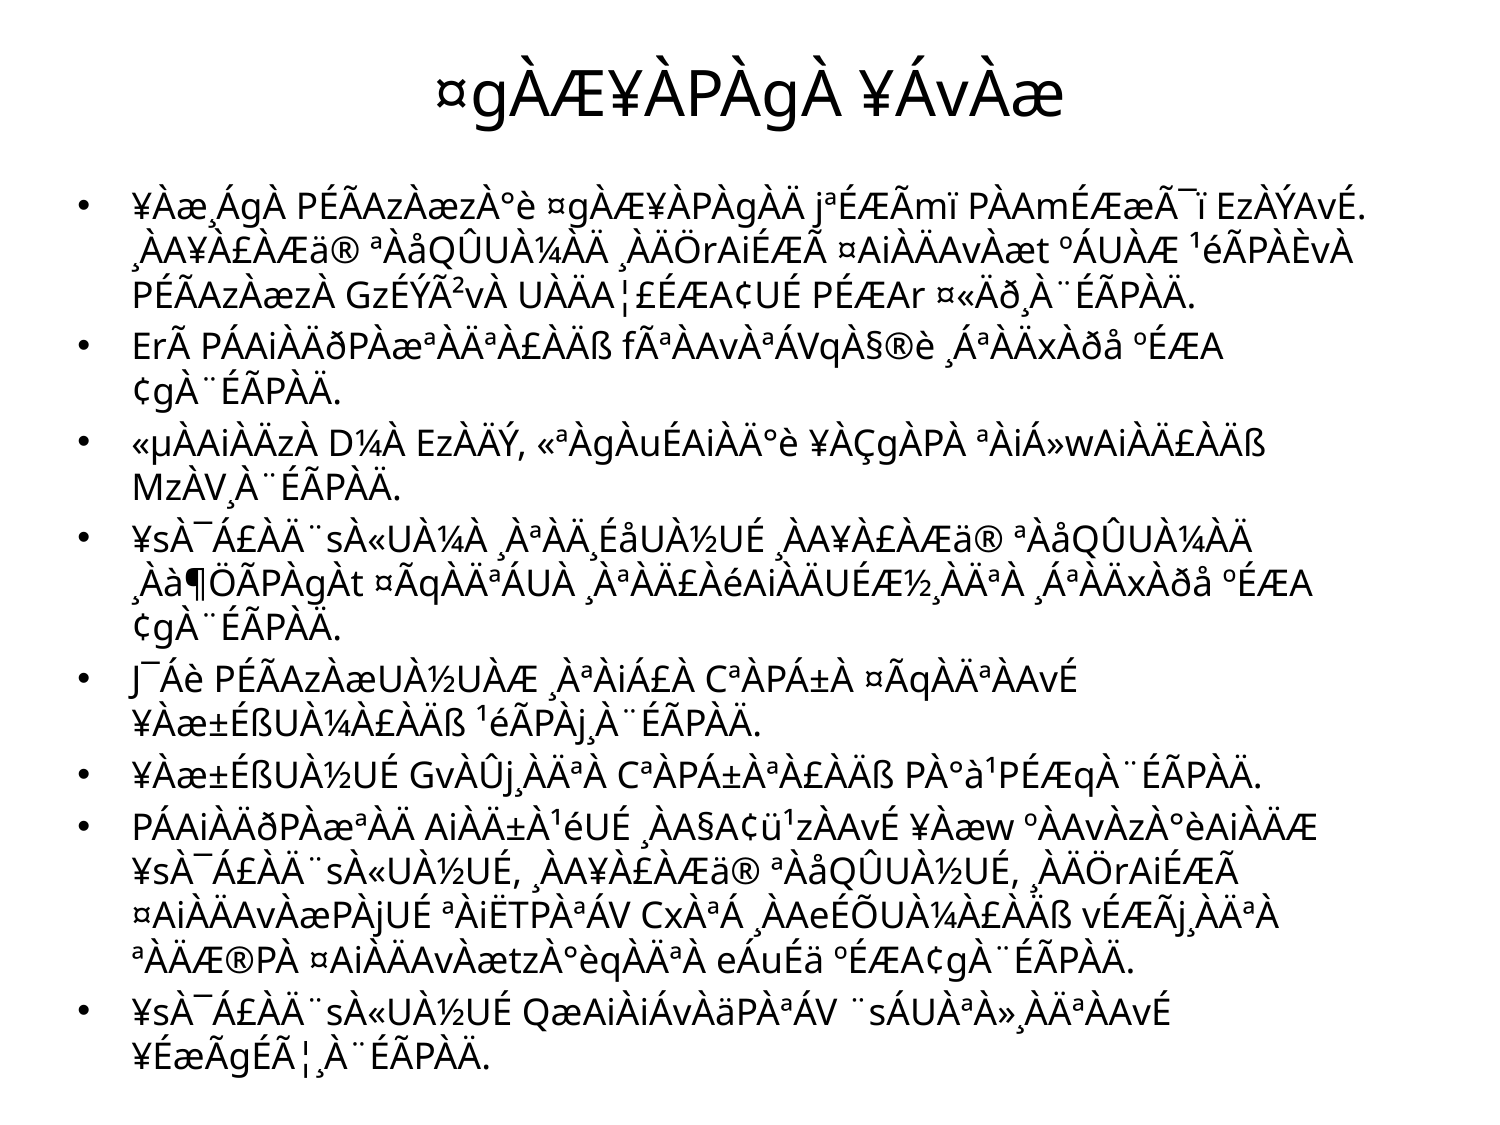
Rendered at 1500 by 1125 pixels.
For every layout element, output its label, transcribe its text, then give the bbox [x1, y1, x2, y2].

list ¥Àæ¸ÁgÀ PÉÃAzÀæzÀ°è ¤gÀÆ¥ÀPÀgÀÄ jªÉÆÃmï PÀAmÉÆæÃ¯ï EzÀÝAvÉ. ¸ÀA¥À£ÀÆä® ªÀåQÛUÀ¼ÀÄ ¸ÀÄÖrAiÉÆÃ ¤AiÀÄAvÀæt ºÁUÀÆ ¹éÃPÀÈvÀ PÉÃAzÀæzÀ GzÉÝÃ²vÀ UÀÄA¦£ÉÆA¢UÉ PÉÆAr ¤«Äð¸À¨ÉÃPÀÄ. ErÃ PÁAiÀÄðPÀæªÀÄªÀ£ÀÄß fÃªÀAvÀªÁVqÀ§®è ¸ÁªÀÄxÀðå ºÉÆA¢gÀ¨ÉÃPÀÄ. «µÀAiÀÄzÀ D¼À EzÀÄÝ, «ªÀgÀuÉAiÀÄ°è ¥ÀÇgÀPÀ ªÀiÁ»wAiÀÄ£ÀÄß MzÀV¸À¨ÉÃPÀÄ. ¥sÀ¯Á£ÀÄ¨sÀ«UÀ¼À ¸ÀªÀÄ¸ÉåUÀ½UÉ ¸ÀA¥À£ÀÆä® ªÀåQÛUÀ¼ÀÄ ¸Àà¶ÖÃPÀgÀt ¤ÃqÀÄªÁUÀ ¸ÀªÀÄ£ÀéAiÀÄUÉÆ½¸ÀÄªÀ ¸ÁªÀÄxÀðå ºÉÆA¢gÀ¨ÉÃPÀÄ. J¯Áè PÉÃAzÀæUÀ½UÀÆ ¸ÀªÀiÁ£À CªÀPÁ±À ¤ÃqÀÄªÀAvÉ ¥Àæ±ÉßUÀ¼À£ÀÄß ¹éÃPÀj¸À¨ÉÃPÀÄ. ¥Àæ±ÉßUÀ½UÉ GvÀÛj¸ÀÄªÀ CªÀPÁ±ÀªÀ£ÀÄß PÀ°à¹PÉÆqÀ¨ÉÃPÀÄ. PÁAiÀÄðPÀæªÀÄ AiÀÄ±À¹éUÉ ¸ÀA§A¢ü¹zÀAvÉ ¥Àæw ºÀAvÀzÀ°èAiÀÄÆ ¥sÀ¯Á£ÀÄ¨sÀ«UÀ½UÉ, ¸ÀA¥À£ÀÆä® ªÀåQÛUÀ½UÉ, ¸ÀÄÖrAiÉÆÃ ¤AiÀÄAvÀæPÀjUÉ ªÀiËTPÀªÁV CxÀªÁ ¸ÀAeÉÕUÀ¼À£ÀÄß vÉÆÃj¸ÀÄªÀ ªÀÄÆ®PÀ ¤AiÀÄAvÀætzÀ°èqÀÄªÀ eÁuÉä ºÉÆA¢gÀ¨ÉÃPÀÄ. ¥sÀ¯Á£ÀÄ¨sÀ«UÀ½UÉ QæAiÀiÁvÀäPÀªÁV ¨sÁUÀªÀ»¸ÀÄªÀAvÉ ¥ÉæÃgÉÃ¦¸À¨ÉÃPÀÄ. [62, 174, 1413, 1088]
title ¤gÀÆ¥ÀPÀgÀ ¥ÁvÀæ [75, 45, 1425, 138]
